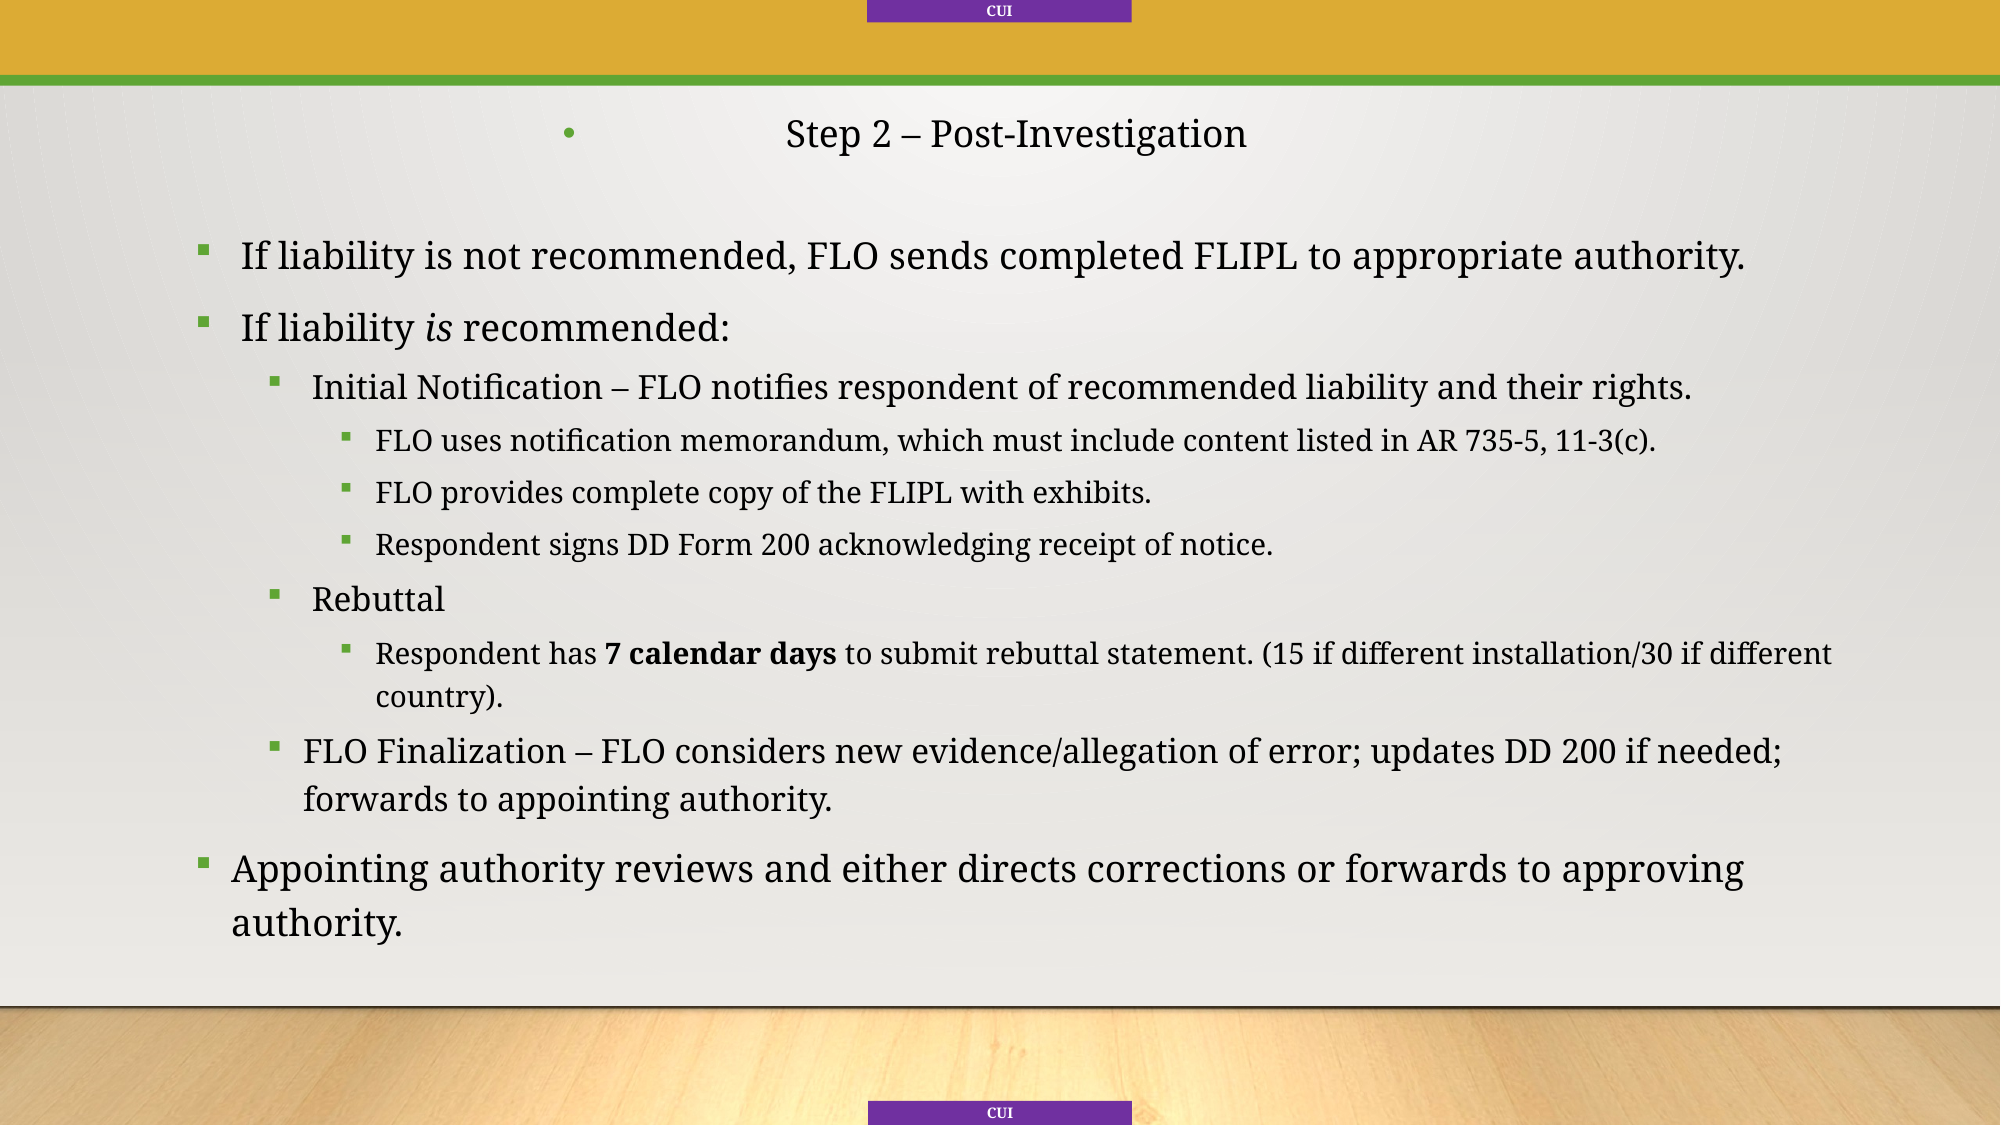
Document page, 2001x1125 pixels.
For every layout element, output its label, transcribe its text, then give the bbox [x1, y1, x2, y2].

list Step 2 – Post-Investigation [245, 93, 1755, 163]
picture [0, 1006, 2000, 1125]
list If liability is not recommended, FLO sends completed FLIPL to appropriate authority. If liability is recommended: Initial Notification – FLO notifies respondent of recommended liability and their rights. FLO uses notification memorandum, which must include content listed in AR 735-5, 11-3(c). FLO provides complete copy of the FLIPL with exhibits. Respondent signs DD Form 200 acknowledging receipt of notice. Rebuttal Respondent has 7 calendar days to submit rebuttal statement. (15 if different installation/30 if different country). FLO Finalization – FLO considers new evidence/allegation of error; updates DD 200 if needed; forwards to appointing authority. Appointing authority reviews and either directs corrections or forwards to approving authority. [180, 215, 1898, 963]
